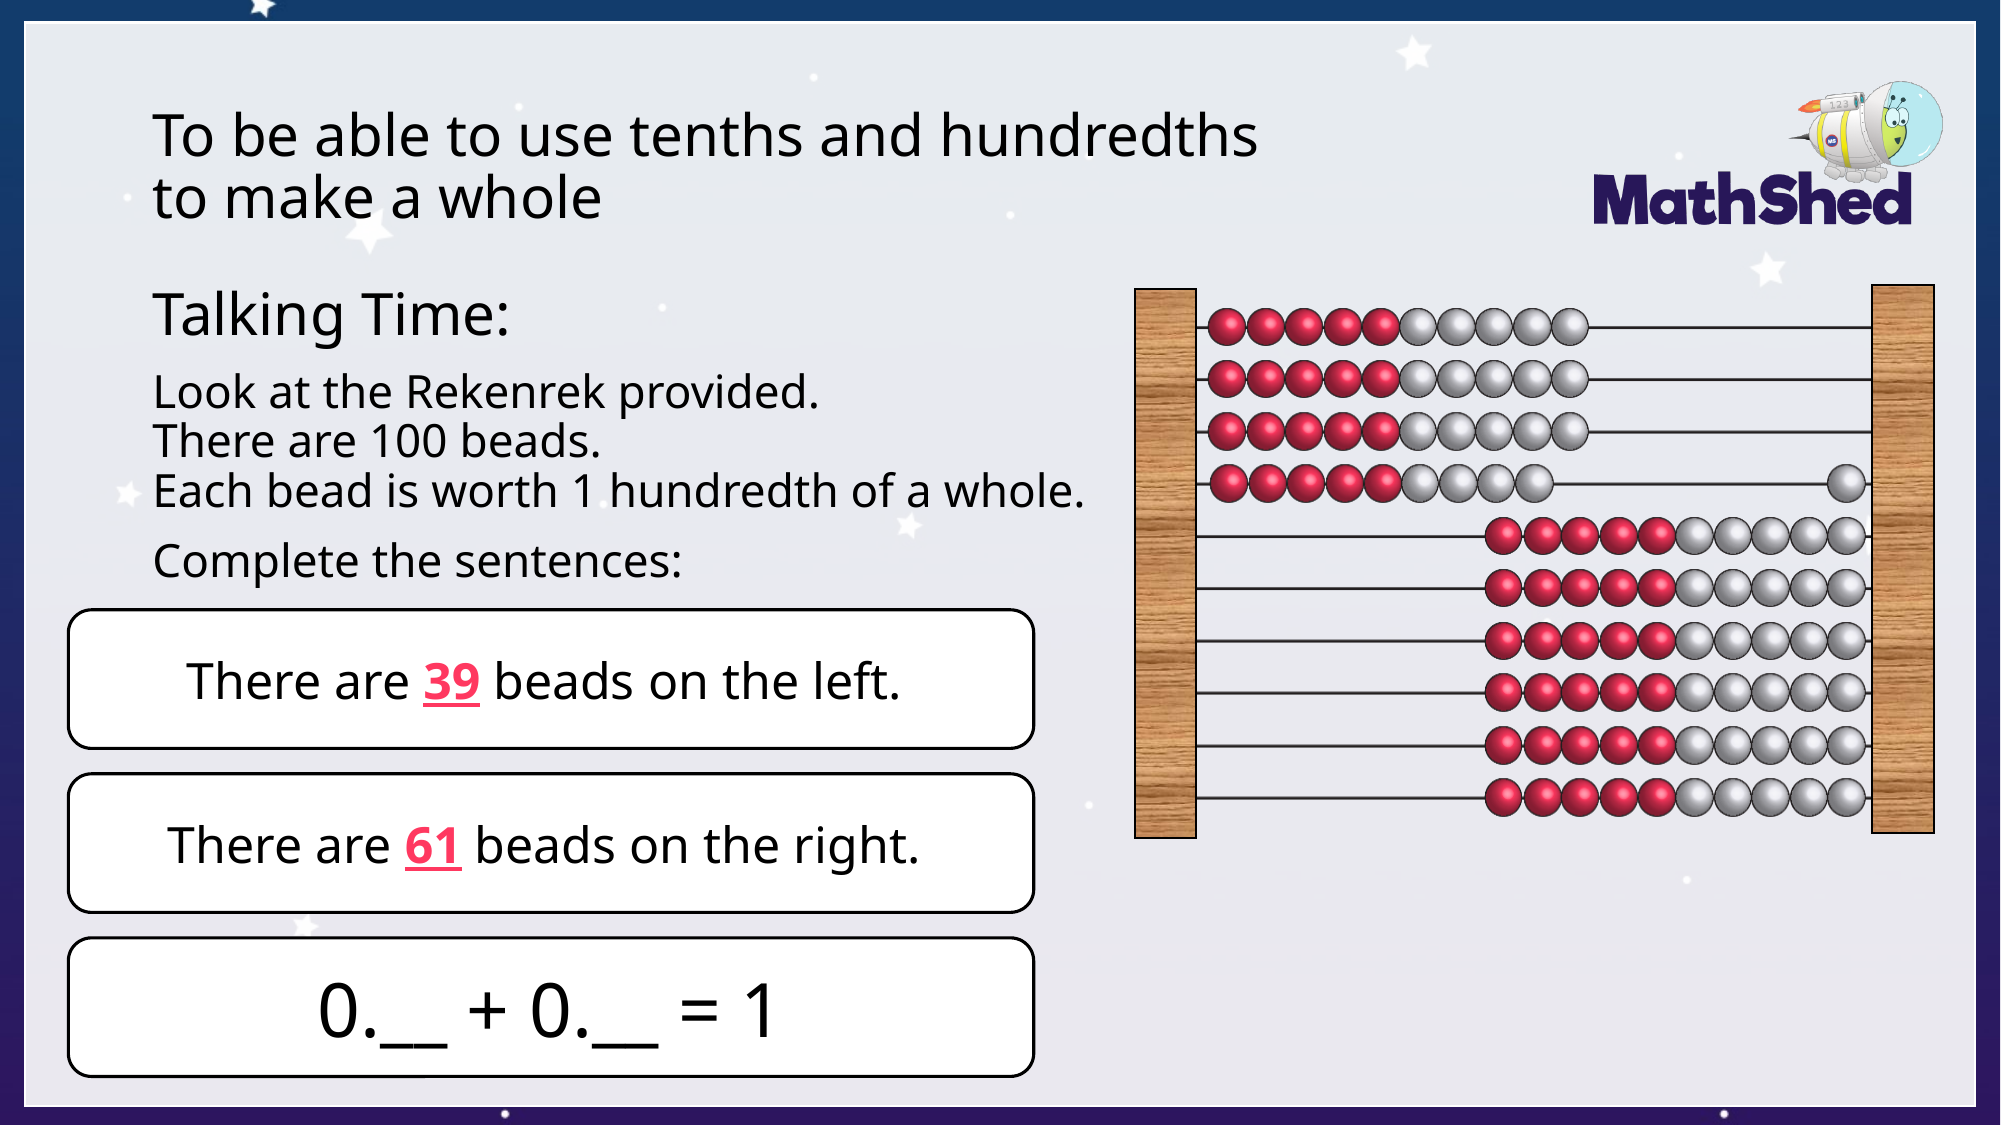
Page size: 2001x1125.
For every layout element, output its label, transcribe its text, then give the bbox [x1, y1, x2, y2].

list Talking Time: Look at the Rekenrek provided. There are 100 beads. Each bead is worth 1 hundredth of a whole. Complete the sentences: [137, 277, 1103, 992]
text_box There are 61 beads on the right. [67, 772, 1035, 914]
text_box There are 39 beads on the left. [67, 608, 1035, 750]
picture [0, 0, 2001, 1125]
text_box 0.__ + 0.__ = 1 [67, 936, 1035, 1078]
title To be able to use tenths and hundredths to make a whole [137, 59, 1578, 278]
